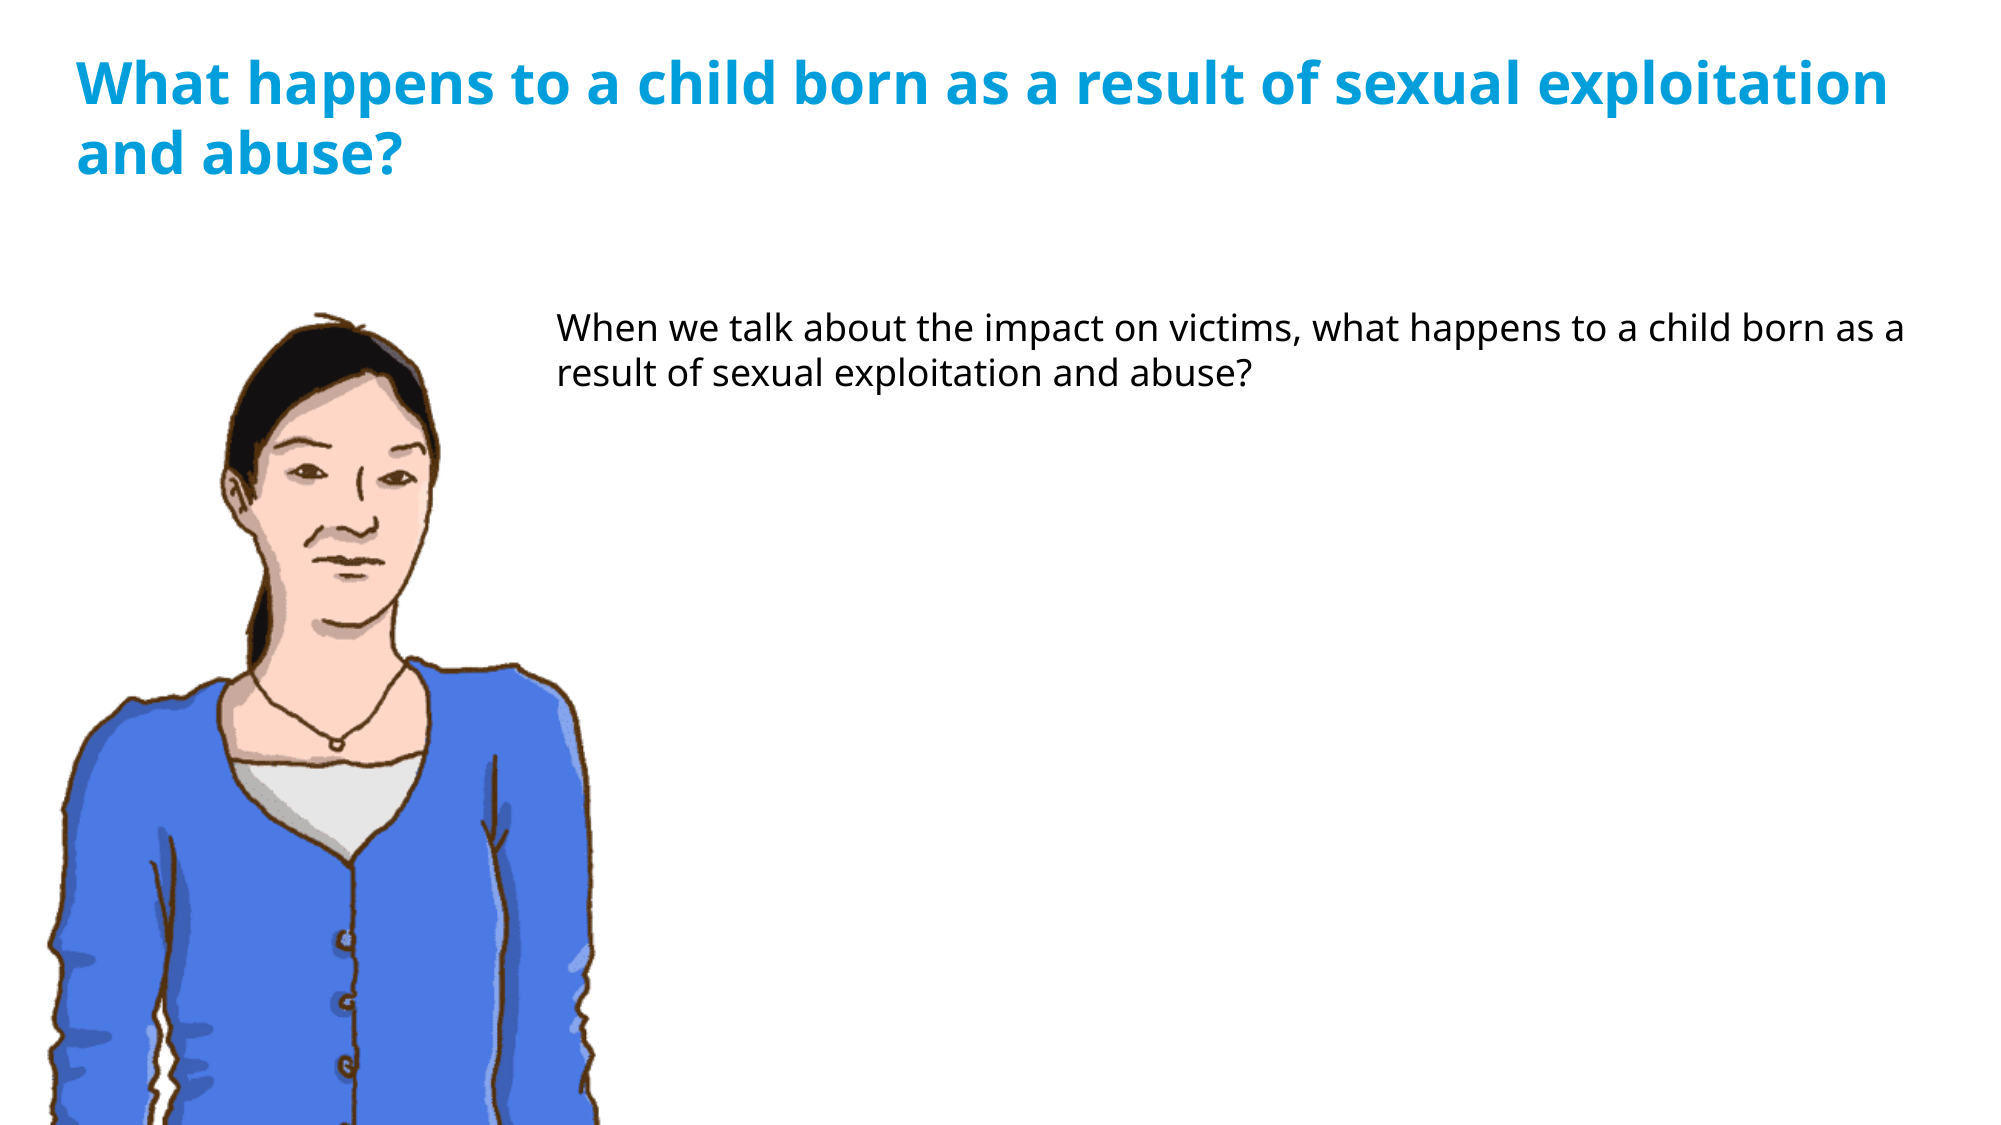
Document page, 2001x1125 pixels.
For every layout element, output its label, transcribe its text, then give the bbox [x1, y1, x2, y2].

picture [0, 296, 757, 1125]
text_box What happens to a child born as a result of sexual exploitation and abuse? [61, 39, 1908, 194]
text_box When we talk about the impact on victims, what happens to a child born as a result of sexual exploitation and abuse? [757, 296, 1960, 402]
